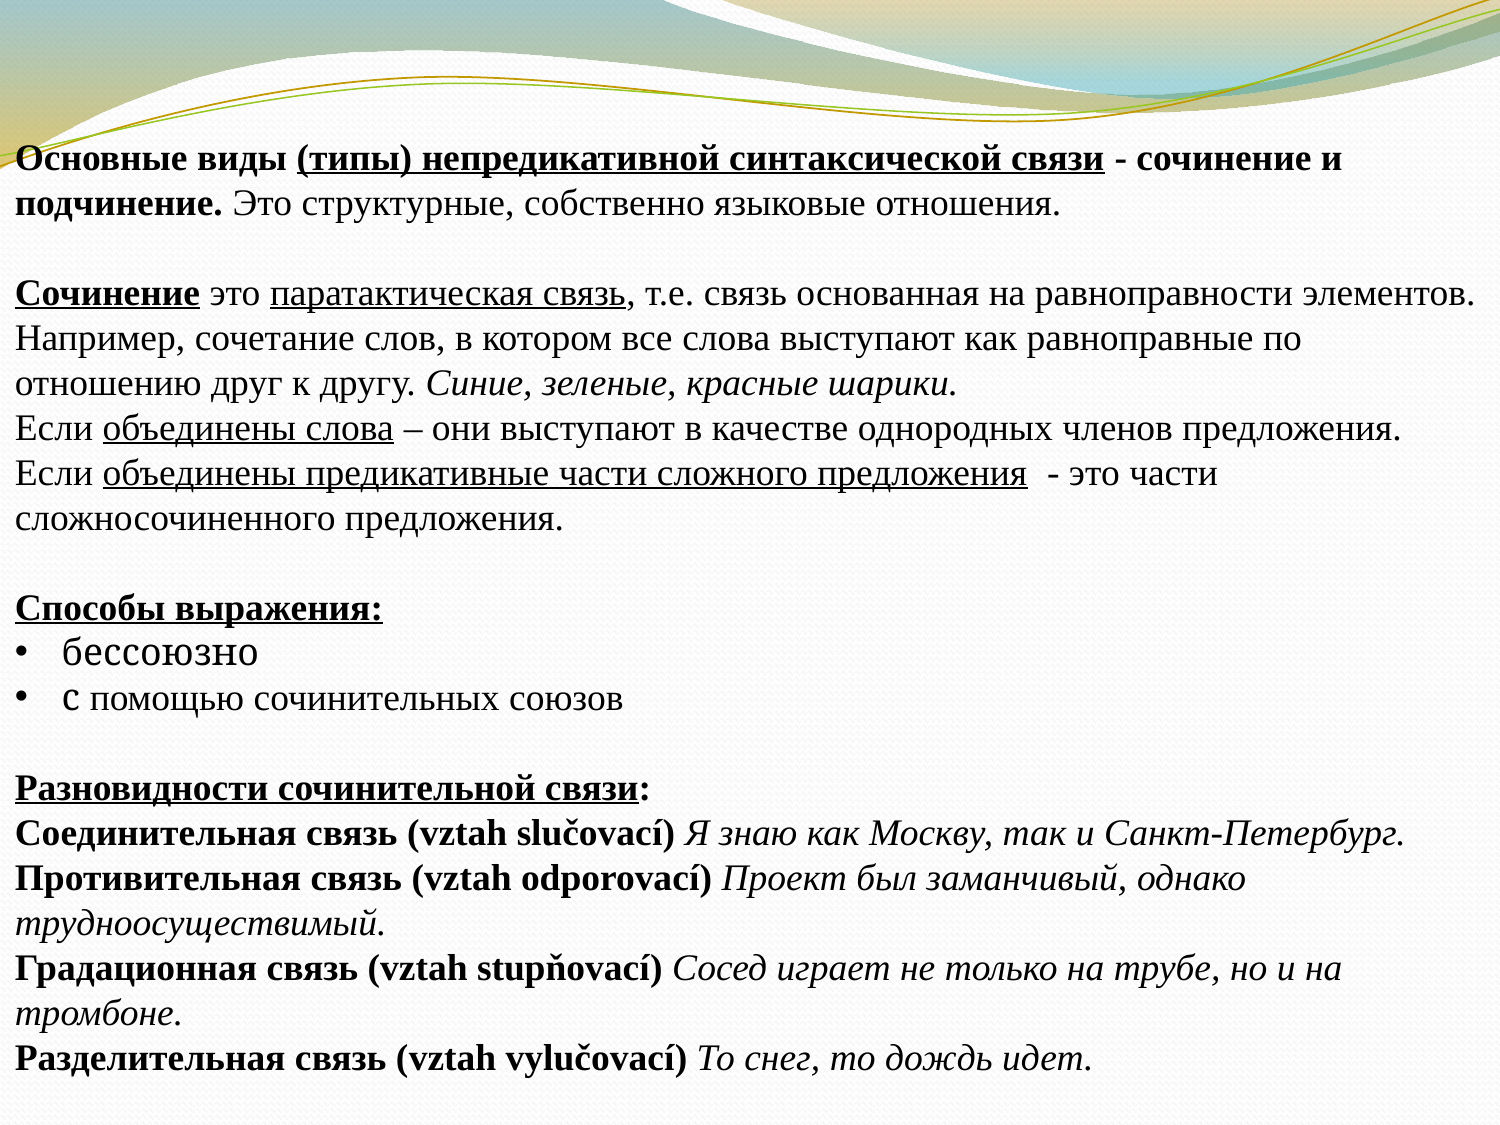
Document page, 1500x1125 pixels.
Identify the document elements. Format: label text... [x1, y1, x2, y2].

text_box Основные виды (типы) непредикативной синтаксической связи - сочинение и подчинение. Это структурные, собственно языковые отношения. Сочинение это паратактическая связь, т.е. связь основанная на равноправности элементов. Например, сочетание слов, в котором все слова выступают как равноправные по отношению друг к другу. Синие, зеленые, красные шарики. Если объединены слова – они выступают в качестве однородных членов предложения. Если объединены предикативные части сложного предложения - это части сложносочиненного предложения. Способы выражения: бессоюзно с помощью сочинительных союзов Разновидности сочинительной связи: Соединительная связь (vztah slučovací) Я знаю как Москву, так и Санкт-Петербург. Противительная связь (vztah odporovací) Проект был заманчивый, однако трудноосуществимый. Градационная связь (vztah stupňovací) Сосед играет не только на трубе, но и на тромбоне. Разделительная связь (vztah vylučovací) То снег, то дождь идет. [0, 125, 1500, 1086]
